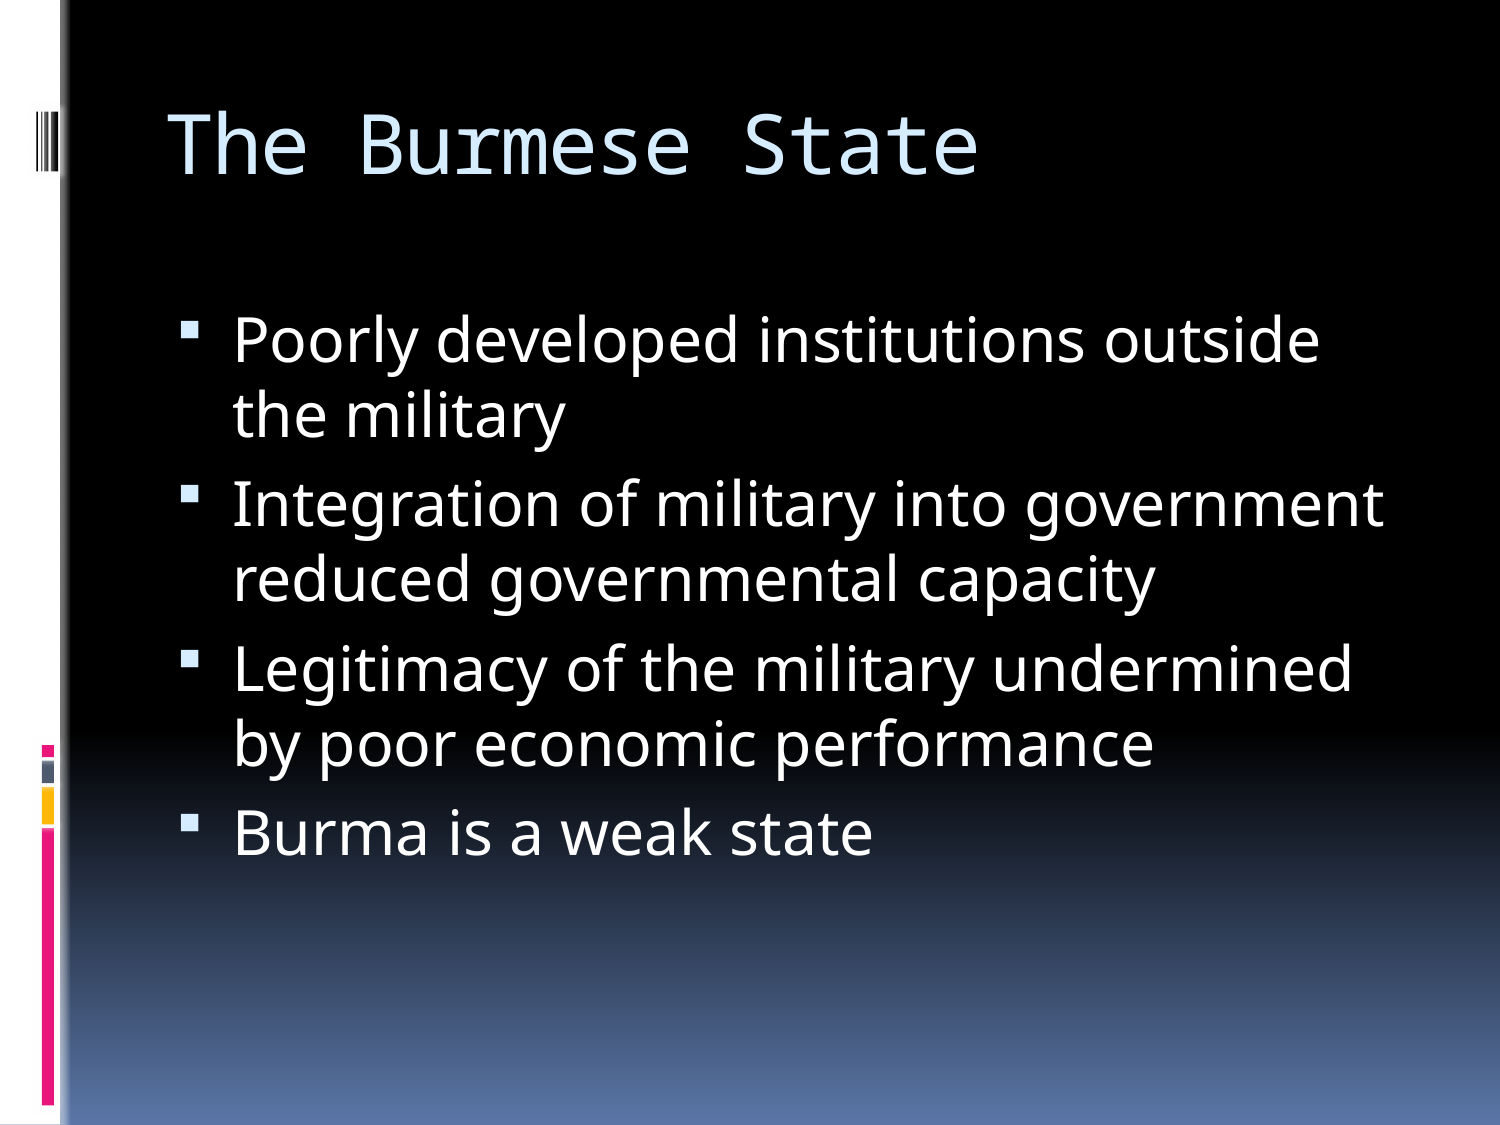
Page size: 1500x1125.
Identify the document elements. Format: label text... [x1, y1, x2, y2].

title The Burmese State [150, 83, 1425, 234]
list Poorly developed institutions outside the military Integration of military into government reduced governmental capacity Legitimacy of the military undermined by poor economic performance Burma is a weak state [150, 292, 1425, 1043]
